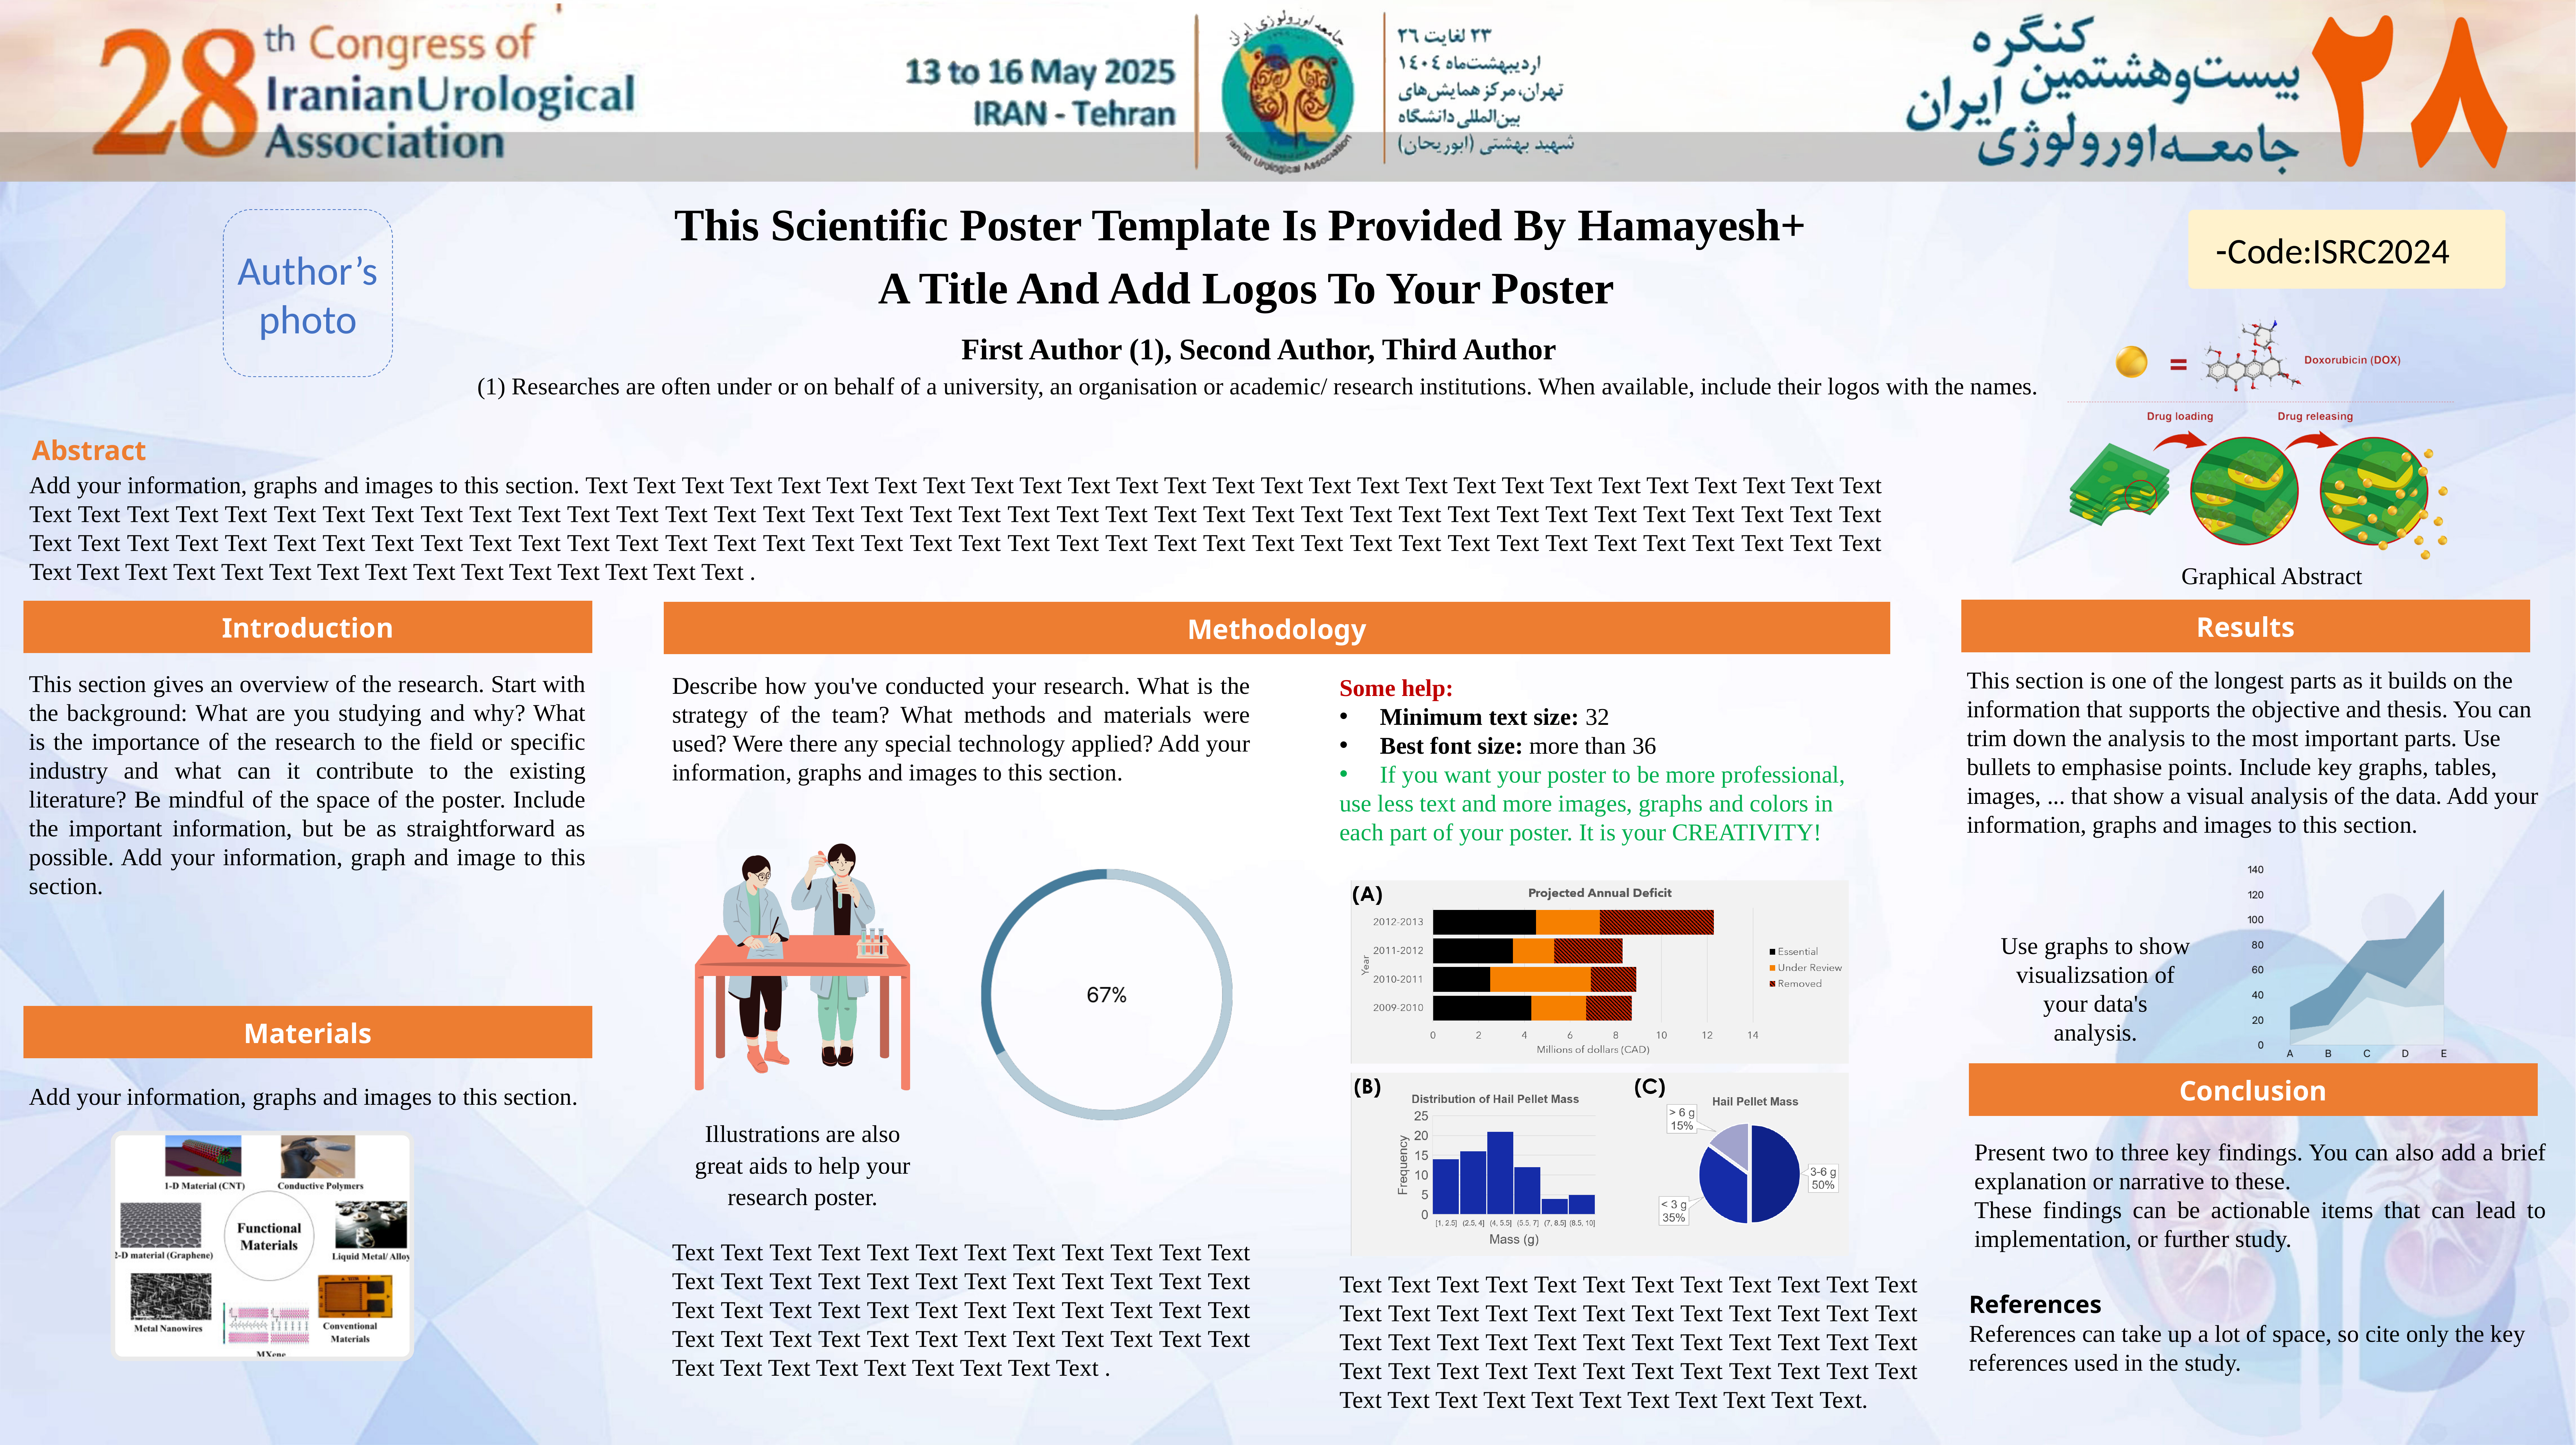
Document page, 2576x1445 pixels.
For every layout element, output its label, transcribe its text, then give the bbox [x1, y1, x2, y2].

text_box Author’s photo [223, 209, 393, 329]
text_box Graphical Abstract [2150, 579, 2395, 589]
text_box Use graphs to show visualizsation of your data's analysis. [1998, 930, 2193, 1046]
text_box Add your information, graphs and images to this section. [24, 1078, 607, 1113]
text_box This section is one of the longest parts as it builds on the information that supports the objective and thesis. You can trim down the analysis to the most important parts. Use bullets to emphasise points. Include key graphs, tables, images, ... that show a visual analysis of the data. Add your information, graphs and images to this section. [1961, 662, 2545, 841]
text_box Methodology [664, 602, 1890, 654]
text_box This section gives an overview of the research. Start with the background: What are you studying and why? What is the importance of the research to the field or specific industry and what can it contribute to the existing literature? Be mindful of the space of the poster. Include the important information, but be as straightforward as possible. Add your information, graph and image to this section. [24, 665, 592, 931]
text_box Introduction [24, 601, 592, 653]
text_box Materials [24, 1006, 592, 1058]
text_box Text Text Text Text Text Text Text Text Text Text Text Text Text Text Text Text Text Text Text Text Text Text Text Text Text Text Text Text Text Text Text Text Text Text Text Text Text Text Text Text Text Text Text Text Text Text Text Text Text Text Text Text Text Text Text Text Text . [664, 1232, 1259, 1385]
text_box Present two to three key findings. You can also add a brief explanation or narrative to these. These findings can be actionable items that can lead to implementation, or further study. [1969, 1134, 2553, 1254]
text_box Describe how you've conducted your research. What is the strategy of the team? What methods and materials were used? Were there any special technology applied? Add your information, graphs and images to this section. [664, 666, 1259, 790]
text_box Results [1961, 600, 2530, 652]
text_box Text Text Text Text Text Text Text Text Text Text Text Text Text Text Text Text Text Text Text Text Text Text Text Text Text Text Text Text Text Text Text Text Text Text Text Text Text Text Text Text Text Text Text Text Text Text Text Text Text Text Text Text Text Text Text Text Text Text Text. [1331, 1264, 1927, 1417]
text_box Conclusion [1969, 1064, 2537, 1116]
text_box This Scientific Poster Template Is Provided By Hamayesh+ A Title And Add Logos To Your Poster [342, 184, 2150, 324]
text_box Add your information, graphs and images to this section. Text Text Text Text Text Text Text Text Text Text Text Text Text Text Text Text Text Text Text Text Text Text Text Text Text Text Text Text Text Text Text Text Text Text Text Text Text Text Text Text Text Text Text Text Text Text Text Text Text Text Text Text Text Text Text Text Text Text Text Text Text Text Text Text Text Text Text Text Text Text Text Text Text Text Text Text Text Text Text Text Text Text Text Text Text Text Text Text Text Text Text Text Text Text Text Text Text Text Text Text Text Text Text Text Text Text Text Text Text Text Text Text Text Text Text Text Text Text . [24, 467, 1890, 587]
text_box Abstract [24, 423, 592, 475]
text_box First Author (1), Second Author, Third Author (1) Researches are often under or on behalf of a university, an organisation or academic/ research institutions. When available, include their logos with the names. [177, 329, 2032, 433]
text_box Illustrations are also great aids to help your research poster. [681, 1115, 925, 1210]
picture [0, 0, 2576, 1445]
text_box References References can take up a lot of space, so cite only the key references used in the study. [1969, 1289, 2545, 1376]
text_box Code:ISRC2024- [2188, 209, 2506, 289]
text_box Some help: Minimum text size: 32 Best font size: more than 36 If you want your poster to be more professional, use less text and more images, graphs and colors in each part of your poster. It is your CREATIVITY! [1331, 668, 1927, 850]
text_box [695, 841, 911, 1092]
